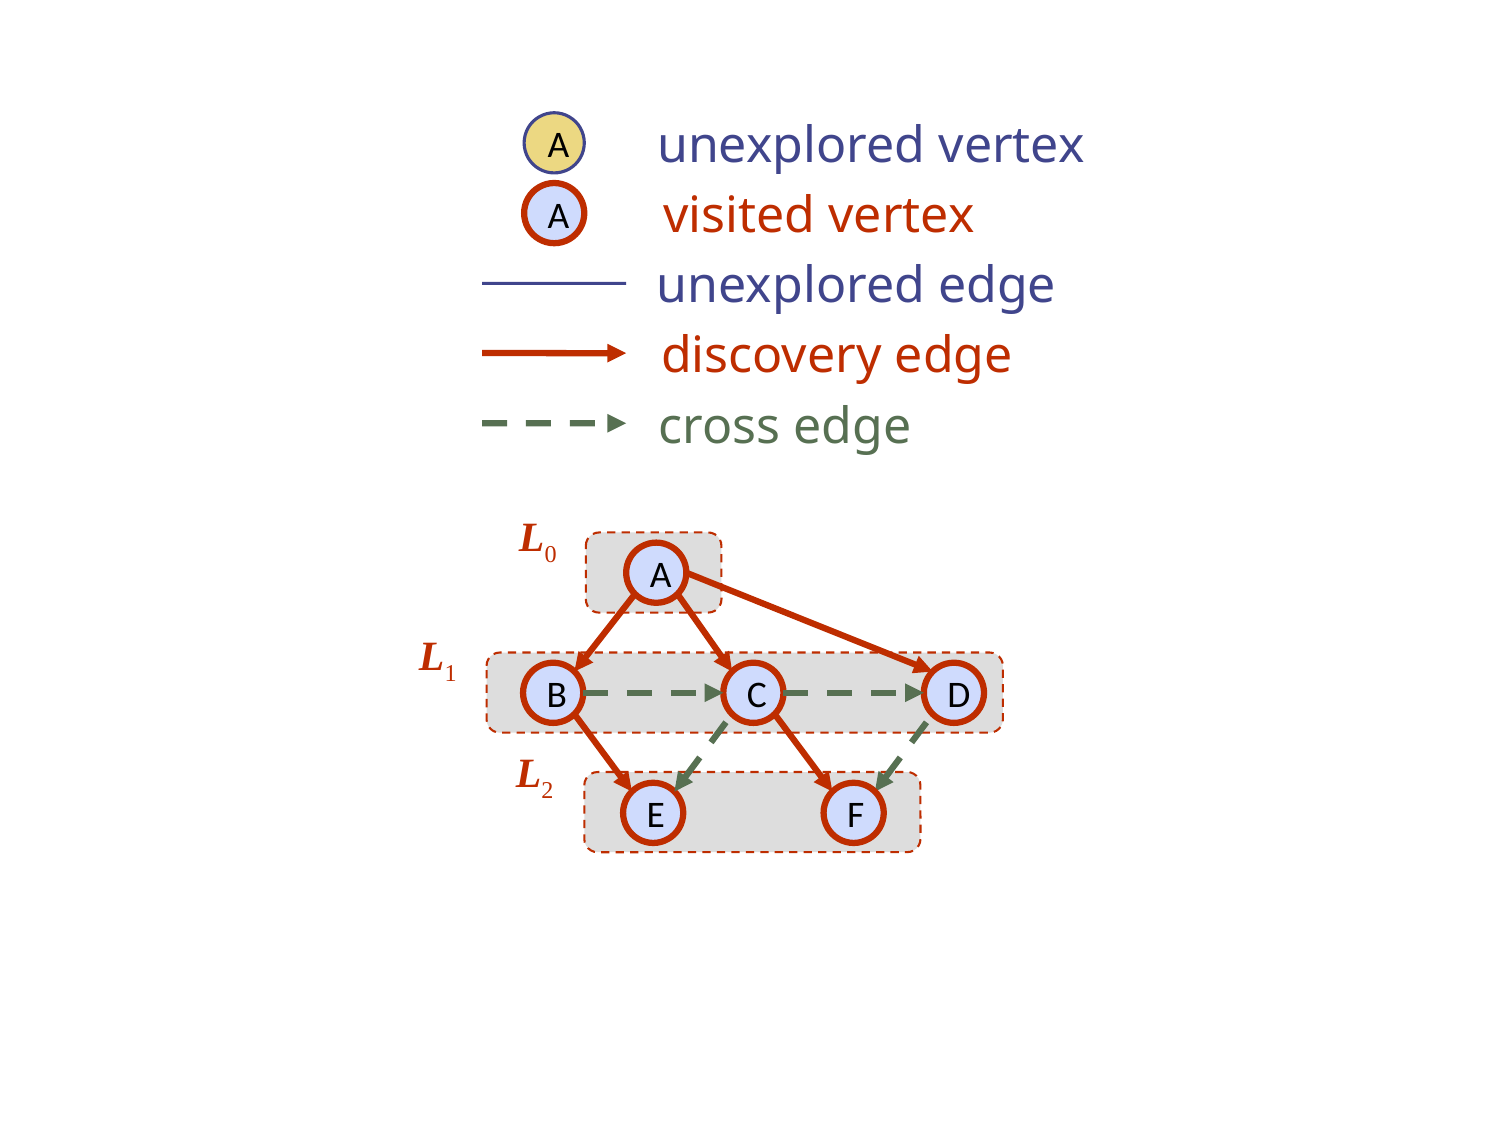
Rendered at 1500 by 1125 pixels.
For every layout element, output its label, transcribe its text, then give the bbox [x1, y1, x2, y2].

text_box [778, 652, 1003, 733]
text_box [774, 716, 833, 789]
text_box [674, 716, 733, 789]
text_box discovery edge [646, 321, 1028, 391]
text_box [874, 716, 933, 789]
text_box unexplored edge [641, 245, 1071, 321]
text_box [574, 716, 632, 789]
text_box E [623, 782, 684, 843]
text_box [584, 772, 921, 853]
text_box cross edge [643, 385, 927, 461]
text_box unexplored vertex [642, 105, 1100, 181]
text_box [580, 652, 727, 692]
text_box L1 [404, 621, 481, 694]
text_box [486, 652, 569, 733]
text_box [677, 596, 683, 669]
text_box A [524, 112, 585, 173]
text_box D [923, 662, 985, 723]
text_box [574, 596, 635, 669]
text_box A [626, 542, 687, 603]
text_box C [723, 676, 784, 723]
text_box [585, 532, 722, 595]
text_box L0 [504, 502, 581, 575]
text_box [481, 283, 627, 424]
text_box [637, 597, 675, 613]
text_box L2 [501, 738, 578, 811]
text_box F [823, 782, 884, 843]
text_box A [524, 183, 585, 244]
text_box B [523, 662, 584, 723]
text_box [578, 694, 771, 733]
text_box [688, 572, 933, 669]
text_box visited vertex [648, 181, 990, 245]
